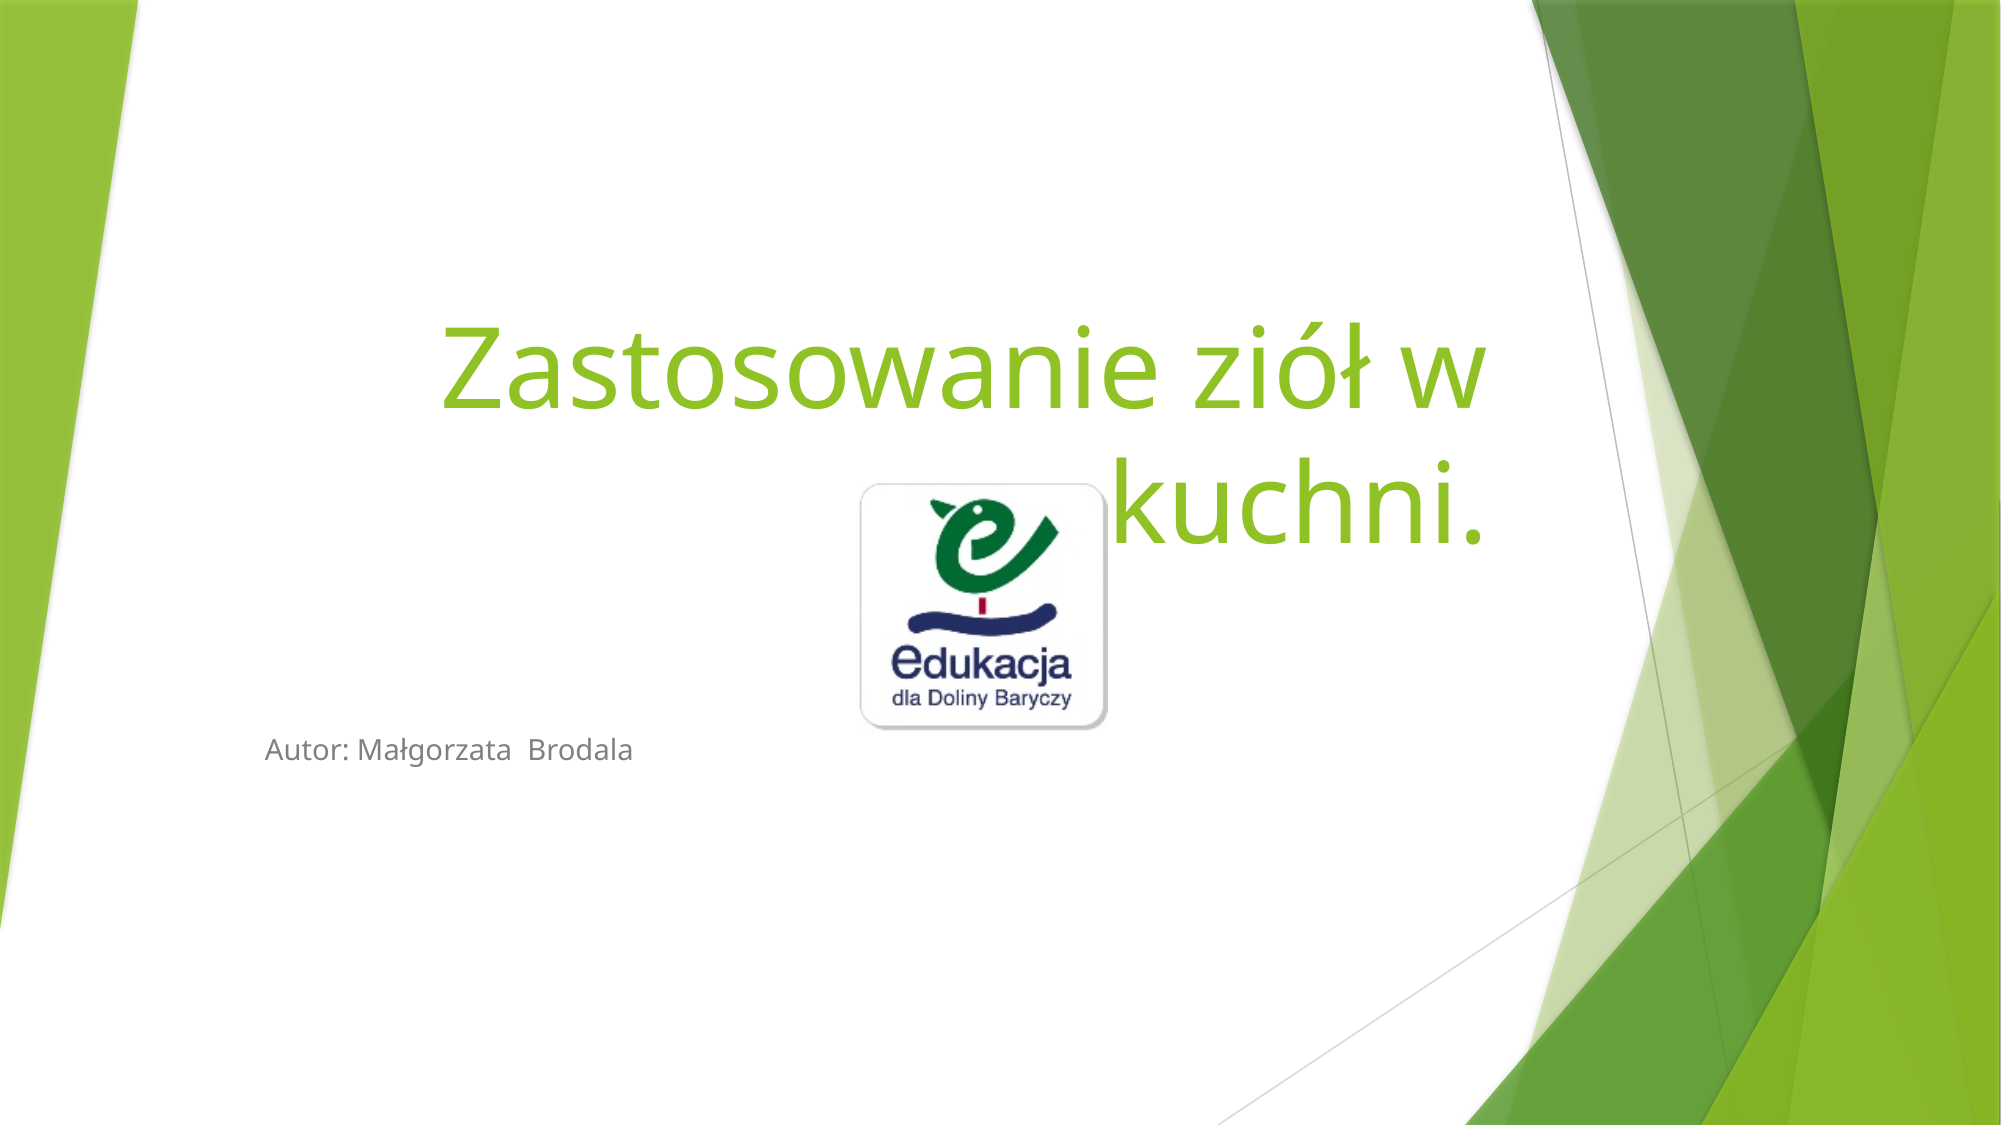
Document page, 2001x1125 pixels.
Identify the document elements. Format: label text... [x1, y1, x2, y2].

picture [857, 481, 1109, 733]
subtitle Autor: Małgorzata Brodala [249, 723, 1750, 863]
title Zastosowanie ziół w kuchni. [229, 439, 1504, 710]
